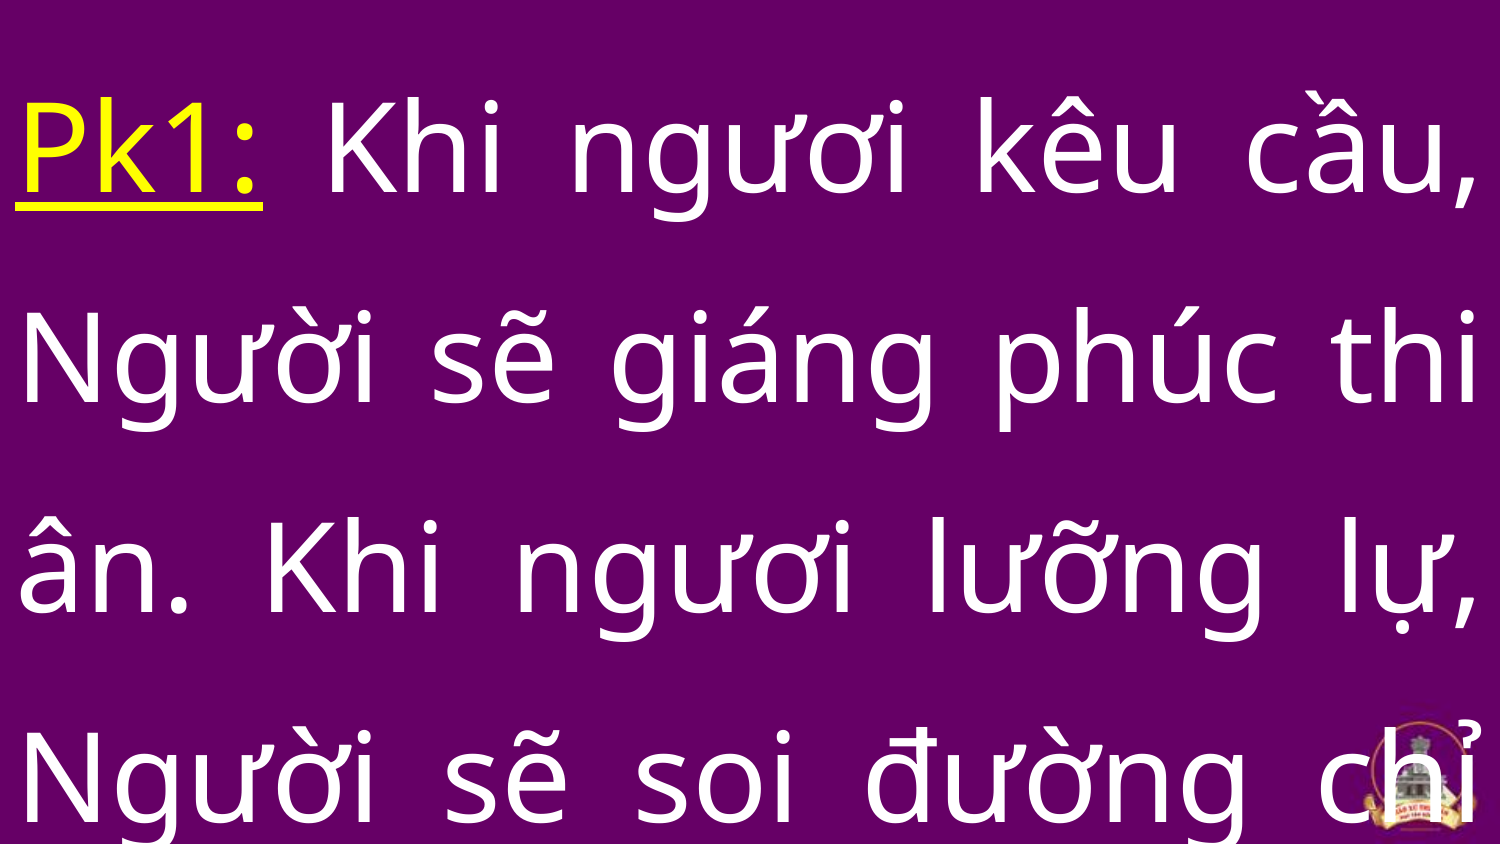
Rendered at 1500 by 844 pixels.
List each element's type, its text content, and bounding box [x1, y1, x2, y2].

subtitle Pk1: Khi ngươi kêu cầu, Người sẽ giáng phúc thi ân. Khi ngươi lưỡng lự, Người sẽ soi đường chỉ lối, [0, 0, 1500, 844]
